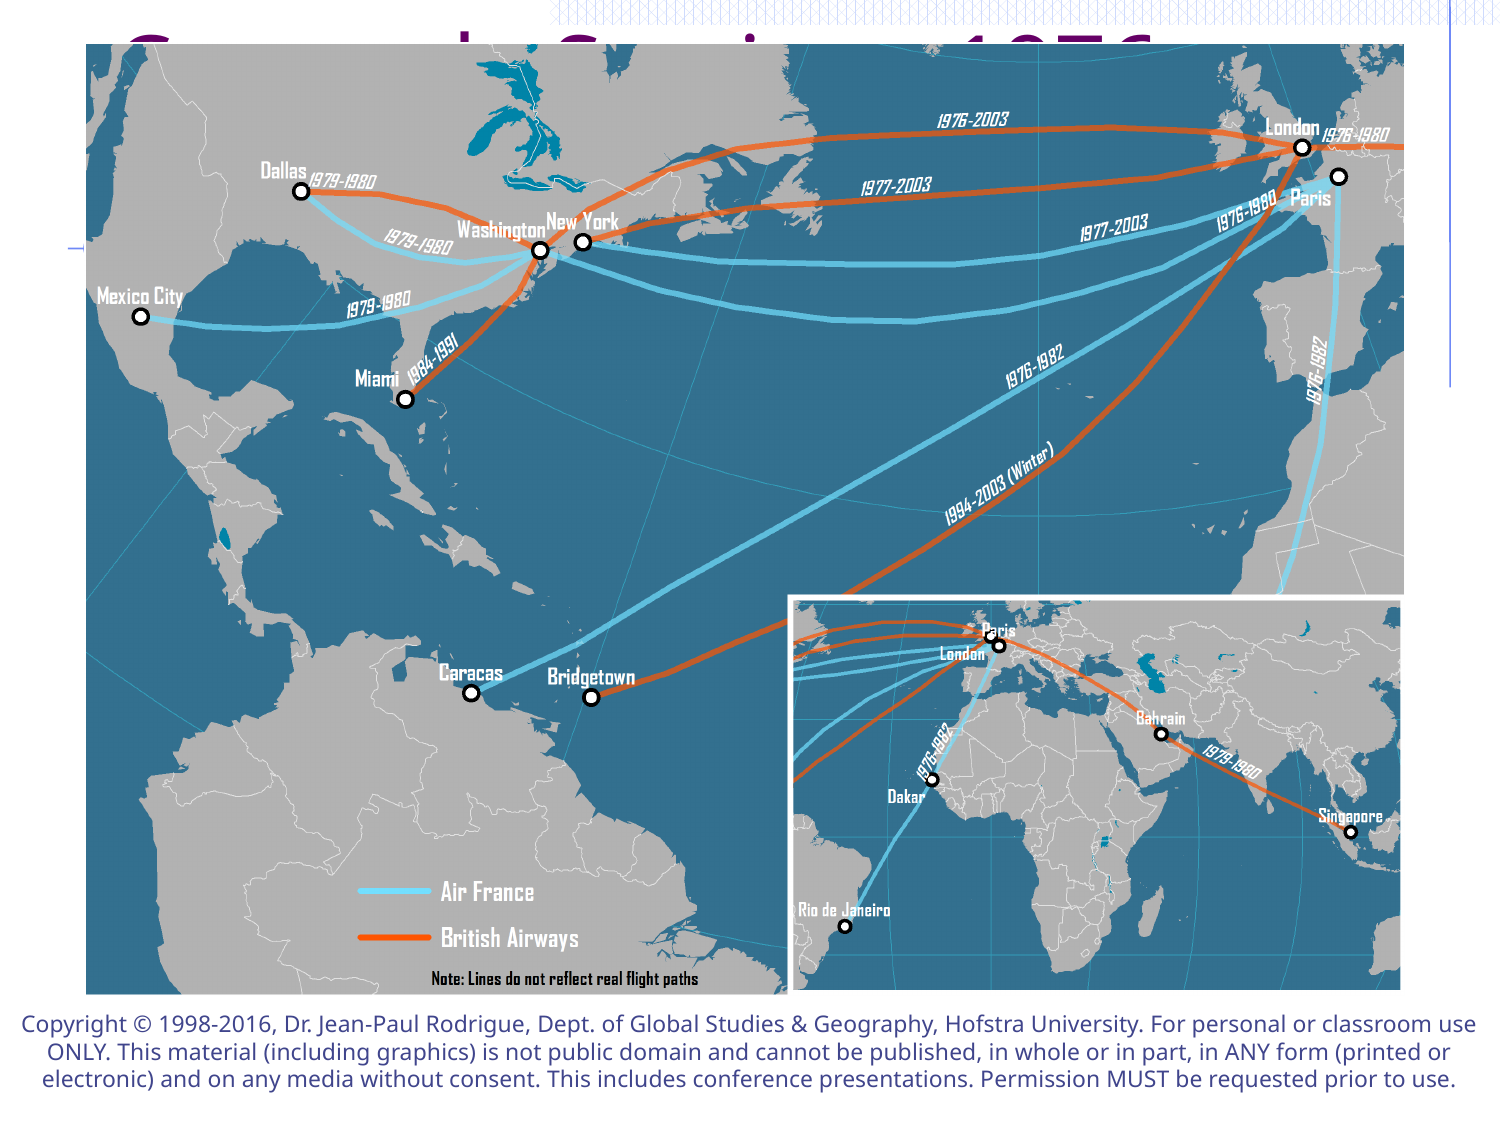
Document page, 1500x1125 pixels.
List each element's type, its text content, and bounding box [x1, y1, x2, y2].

picture [84, 42, 1406, 996]
footer Copyright © 1998-2016, Dr. Jean-Paul Rodrigue, Dept. of Global Studies & Geography, Hofstra University. For personal or classroom use ONLY. This material (including graphics) is not public domain and cannot be published, in whole or in part, in ANY form (printed or electronic) and on any media without consent. This includes conference presentations. Permission MUST be requested prior to use. [0, 1024, 1500, 1101]
